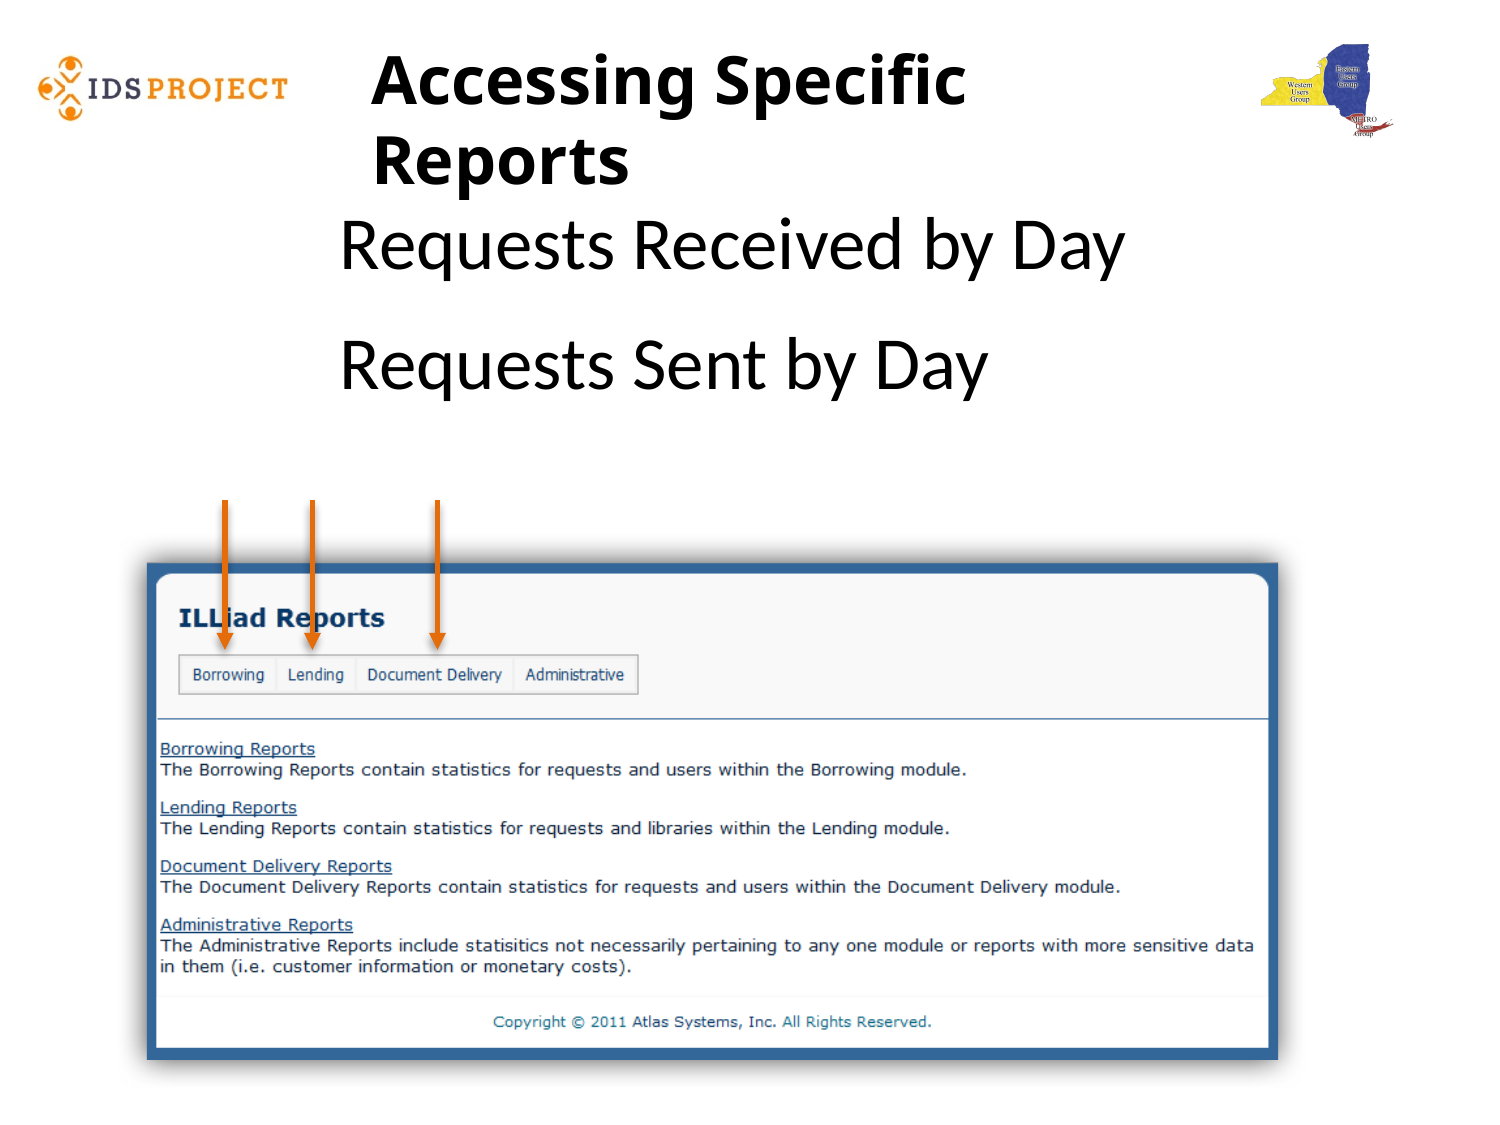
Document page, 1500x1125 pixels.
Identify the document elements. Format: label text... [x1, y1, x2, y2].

picture [37, 54, 288, 122]
text_box Requests Received by Day Requests Sent by Day [324, 187, 1175, 413]
picture [146, 562, 1279, 1061]
text_box Accessing Specific Reports [356, 30, 1188, 205]
picture [1249, 42, 1401, 138]
